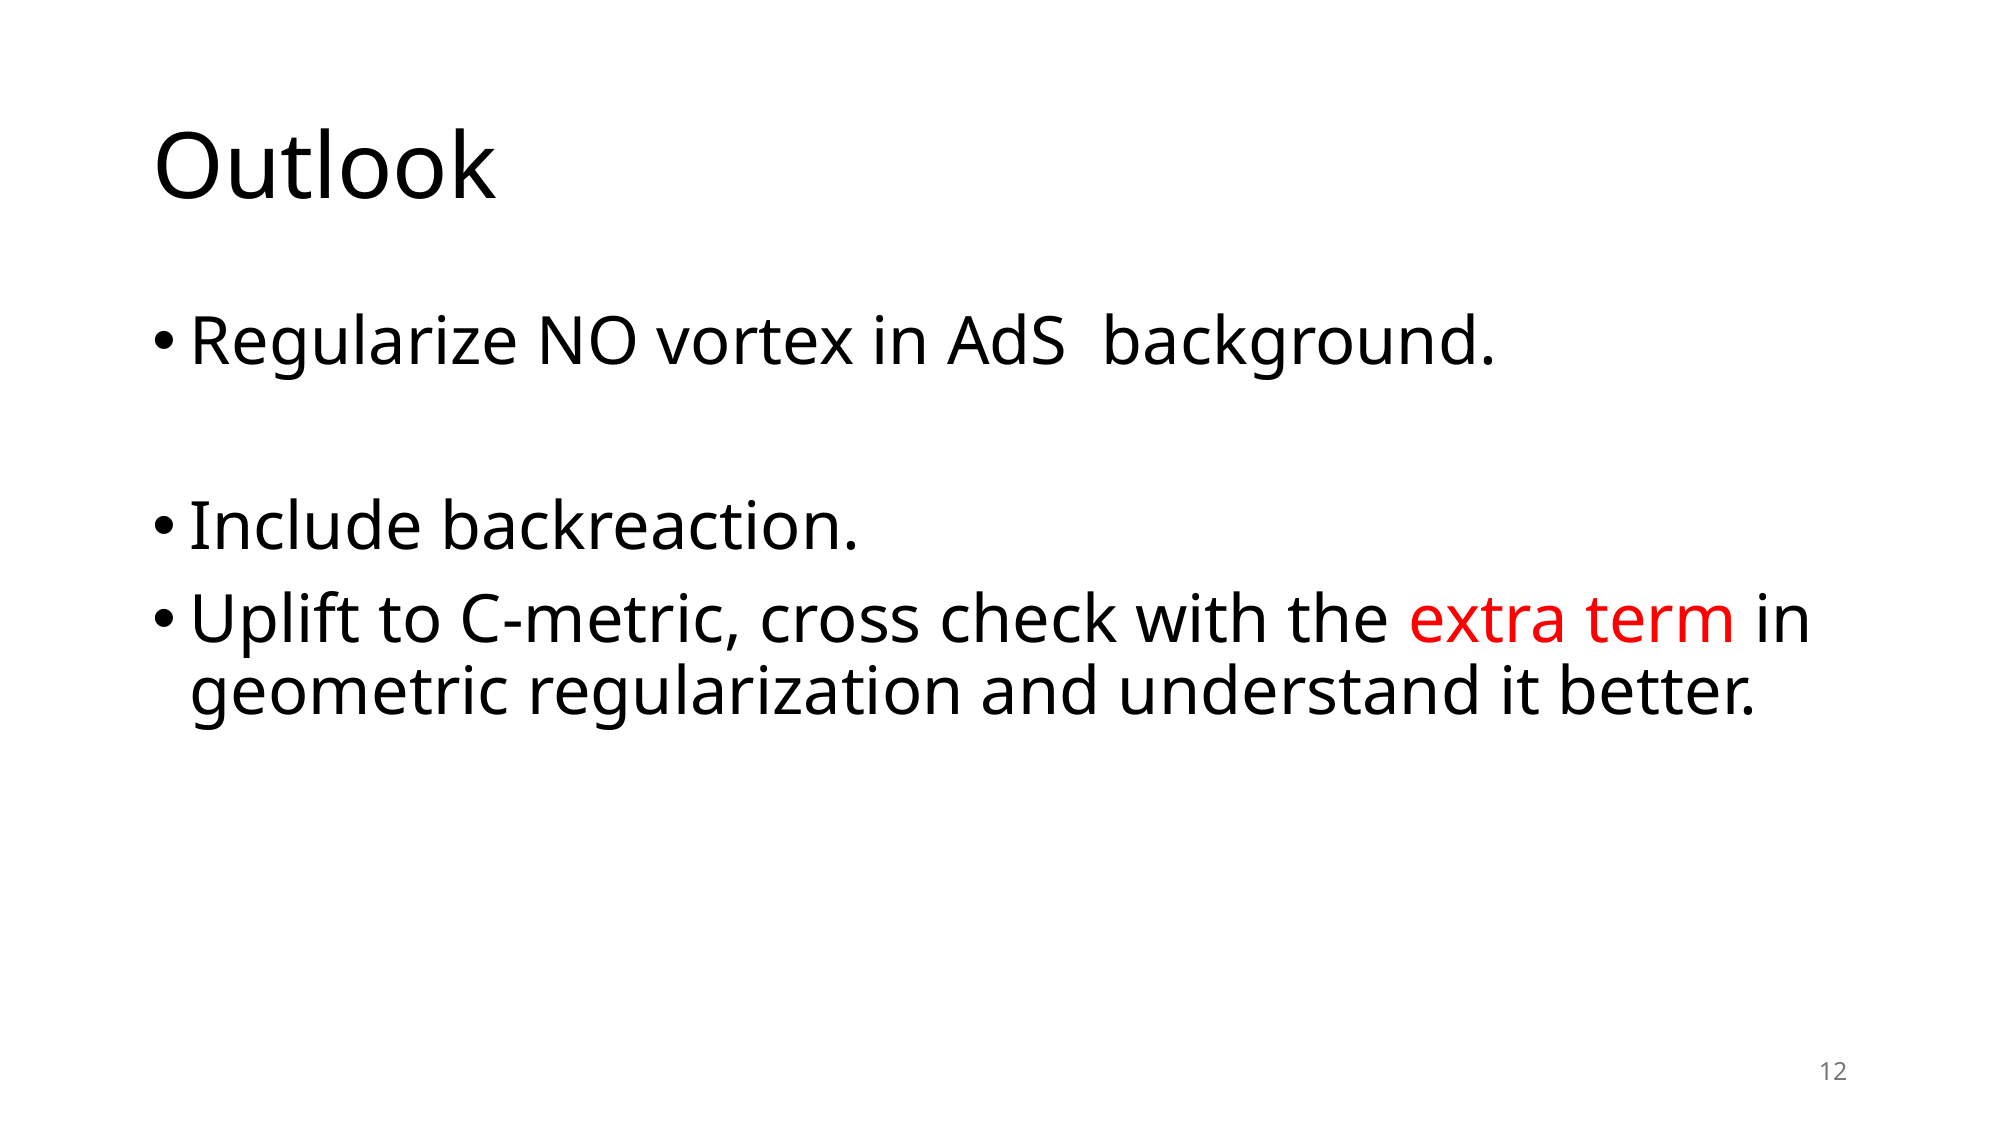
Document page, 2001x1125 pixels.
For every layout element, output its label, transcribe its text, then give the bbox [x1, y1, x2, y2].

title Outlook [137, 59, 1863, 278]
slide_number 12 [1412, 1042, 1863, 1103]
